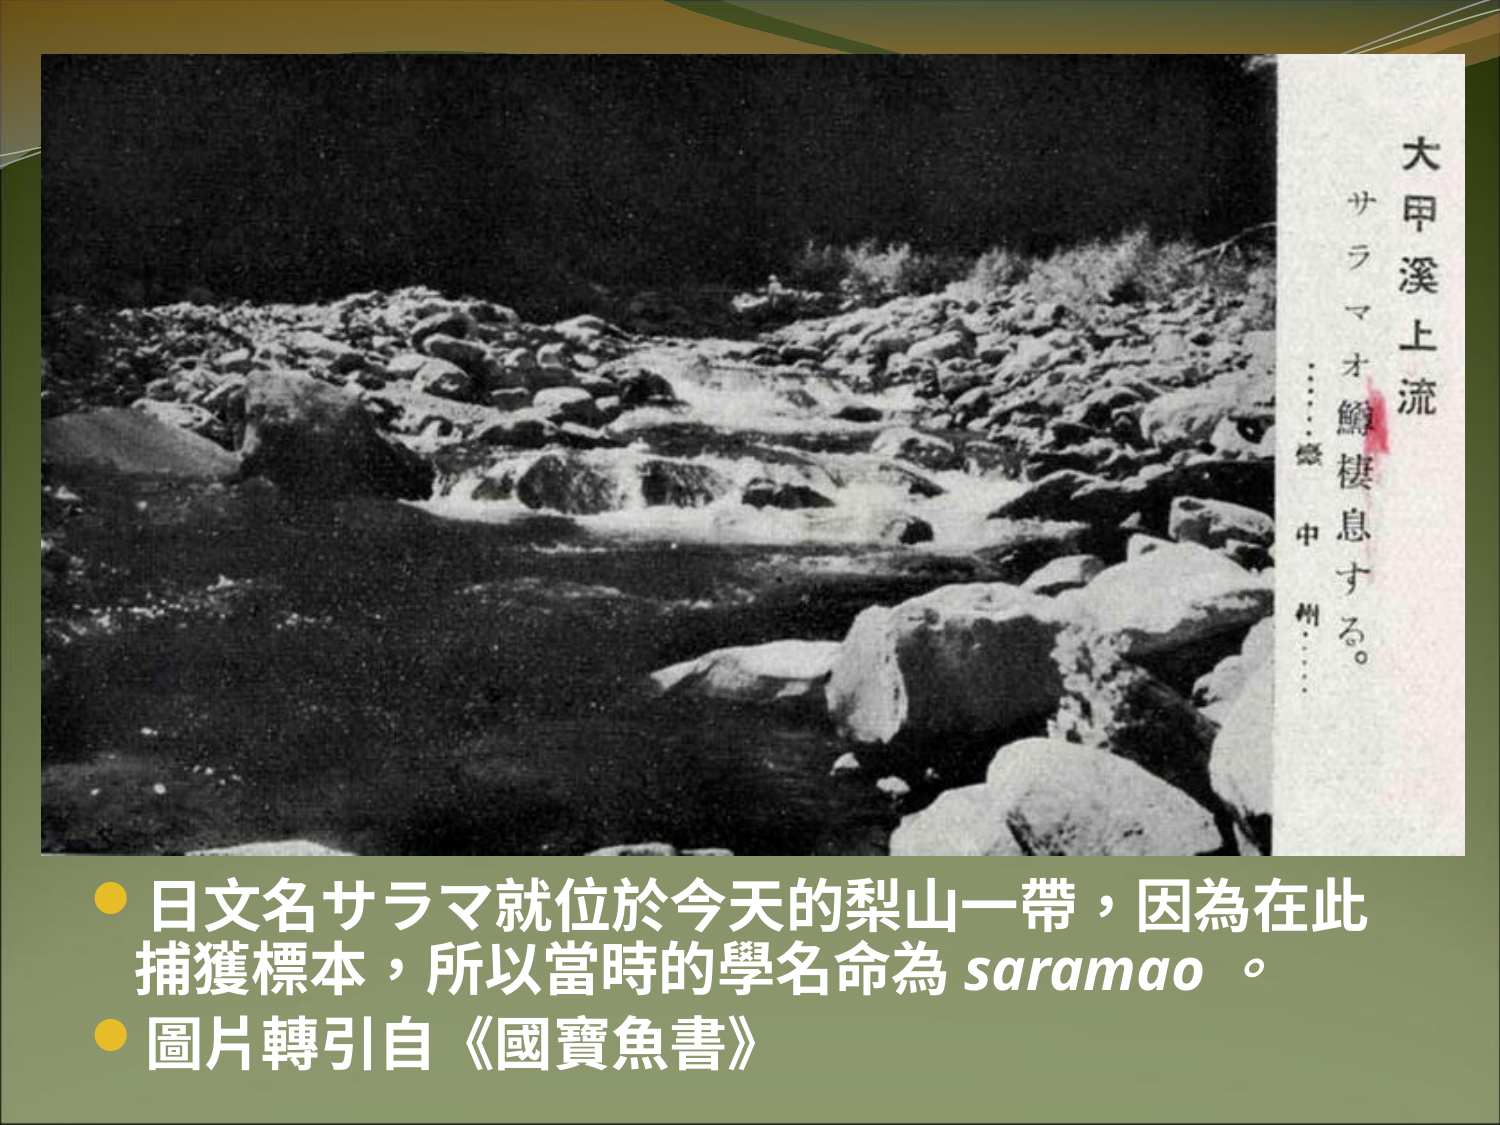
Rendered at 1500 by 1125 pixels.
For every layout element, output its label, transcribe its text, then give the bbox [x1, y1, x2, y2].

list 日文名サラマ就位於今天的梨山一帶，因為在此捕獲標本，所以當時的學名命為saramao。 圖片轉引自《國寶魚書》 [75, 869, 1425, 1094]
picture [0, 0, 1500, 1125]
